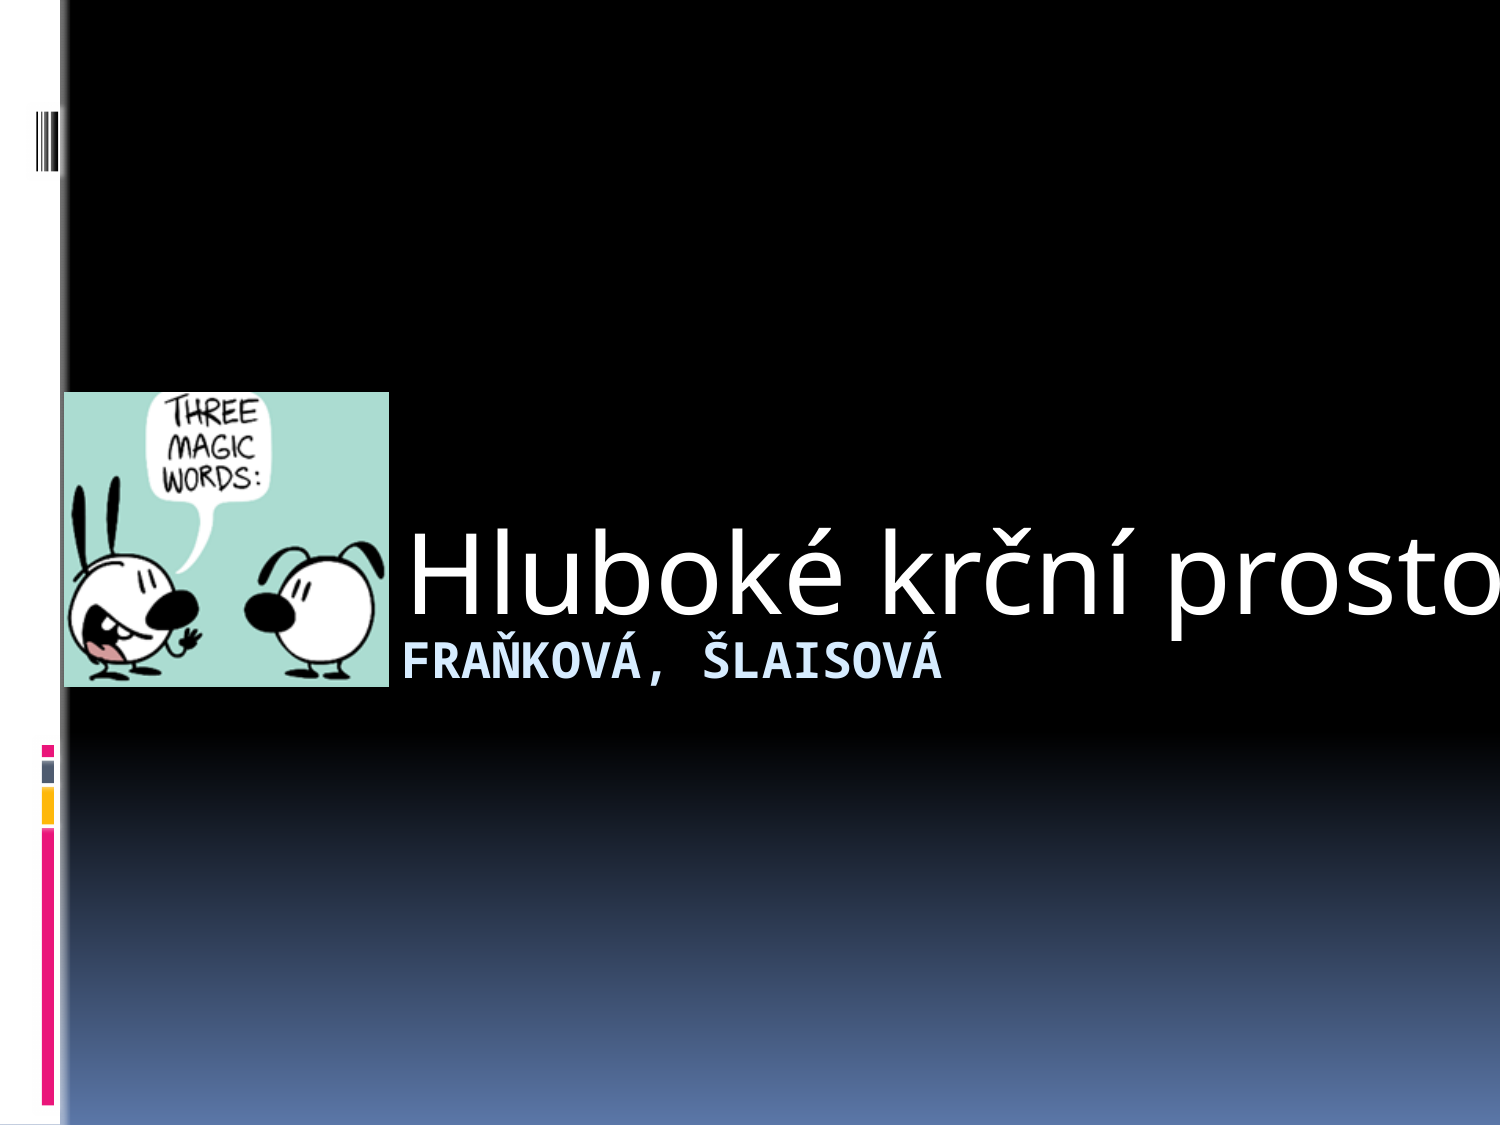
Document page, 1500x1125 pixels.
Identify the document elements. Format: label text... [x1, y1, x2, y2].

title Fraňková, Šlaisová [387, 645, 1500, 946]
subtitle Hluboké krční prostory [399, 396, 1500, 645]
picture [64, 392, 389, 688]
